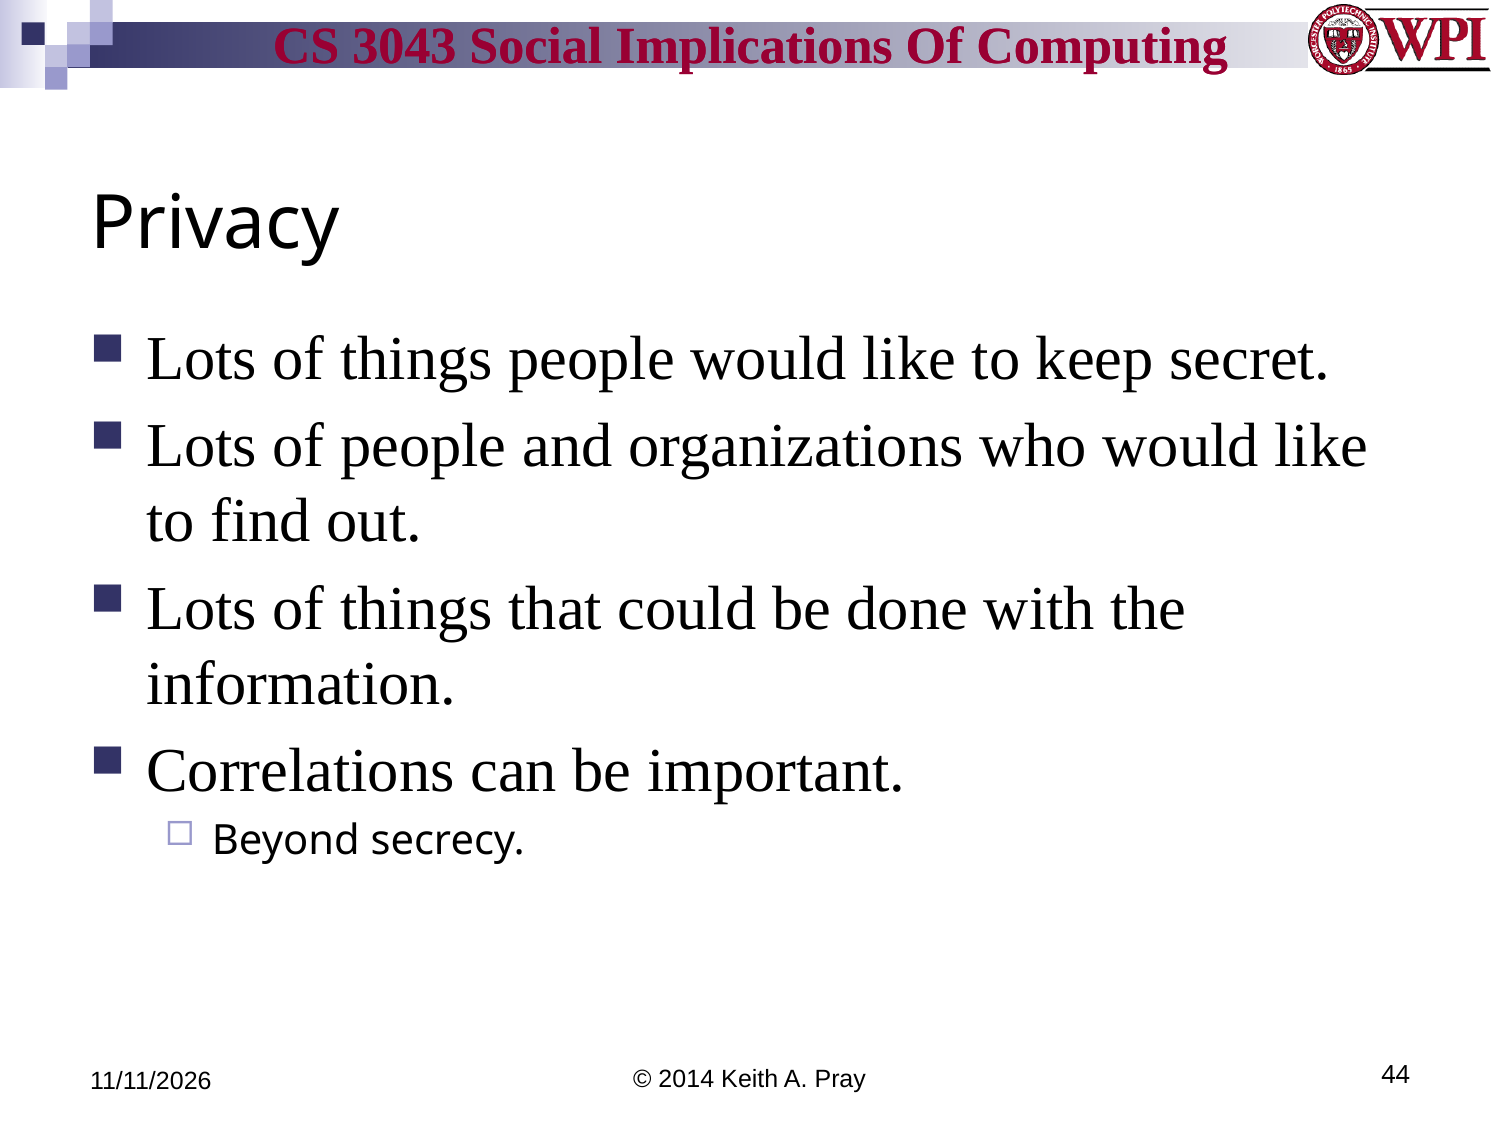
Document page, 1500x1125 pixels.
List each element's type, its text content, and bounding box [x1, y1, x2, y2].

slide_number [74, 1024, 426, 1103]
picture [1308, 3, 1500, 75]
title Privacy [74, 124, 1426, 309]
list Lots of things people would like to keep secret. Lots of people and organizations who would like to find out. Lots of things that could be done with the information. Correlations can be important. Beyond secrecy. [74, 309, 1438, 1063]
slide_number 44 [1074, 1024, 1426, 1101]
footer © 2014 Keith A. Pray [512, 1024, 988, 1101]
